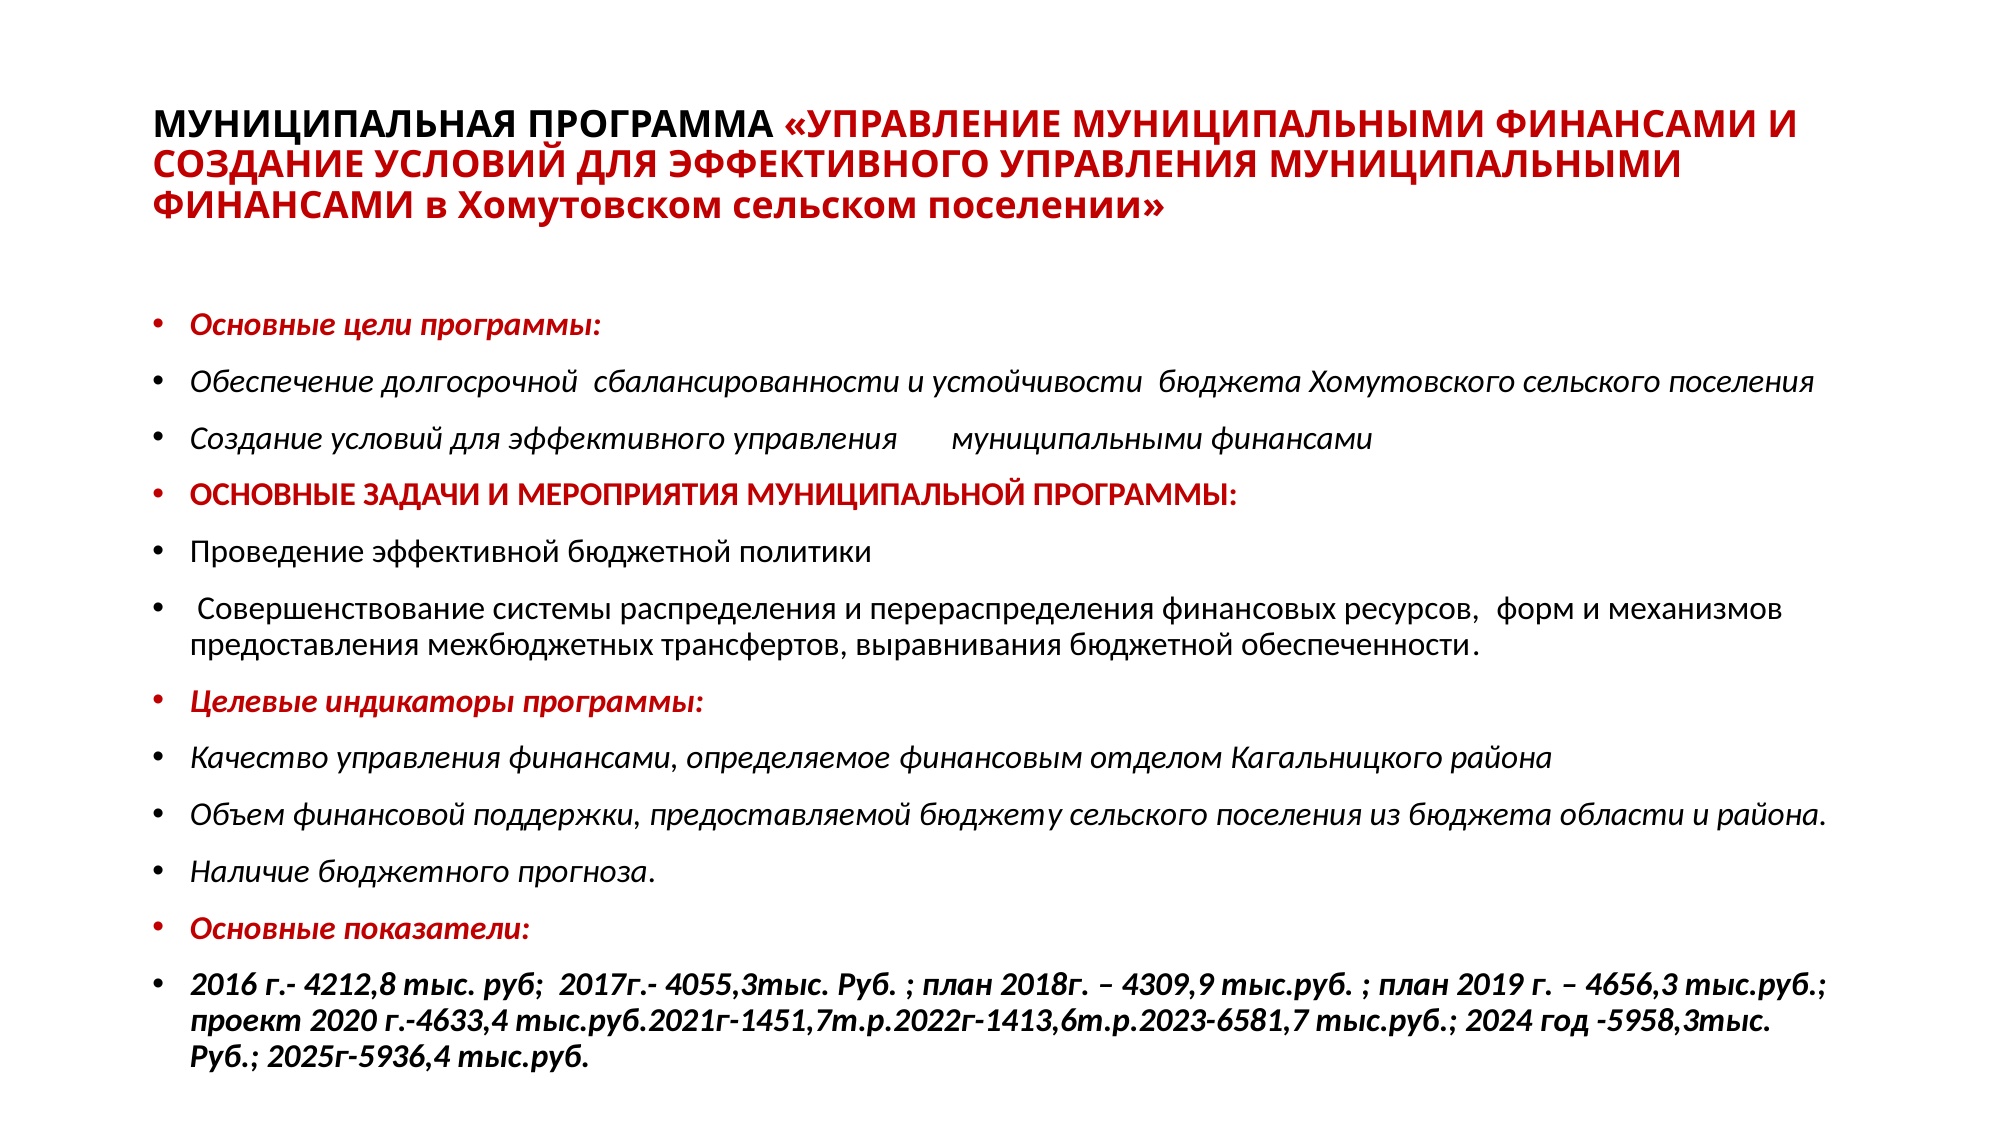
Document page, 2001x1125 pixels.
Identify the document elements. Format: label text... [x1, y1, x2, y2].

list Основные цели программы: Обеспечение долгосрочной сбалансированности и устойчивости бюджета Хомутовского сельского поселения Создание условий для эффективного управления муниципальными финансами ОСНОВНЫЕ ЗАДАЧИ И МЕРОПРИЯТИЯ МУНИЦИПАЛЬНОЙ ПРОГРАММЫ: Проведение эффективной бюджетной политики Совершенствование системы распределения и перераспределения финансовых ресурсов, форм и механизмов предоставления межбюджетных трансфертов, выравнивания бюджетной обеспеченности. Целевые индикаторы программы: Качество управления финансами, определяемое финансовым отделом Кагальницкого района Объем финансовой поддержки, предоставляемой бюджету сельского поселения из бюджета области и района. Наличие бюджетного прогноза. Основные показатели: 2016 г.- 4212,8 тыс. руб; 2017г.- 4055,3тыс. Руб. ; план 2018г. – 4309,9 тыс.руб. ; план 2019 г. – 4656,3 тыс.руб.; проект 2020 г.-4633,4 тыс.руб.2021г-1451,7т.р.2022г-1413,6т.р.2023-6581,7 тыс.руб.; 2024 год -5958,3тыс. Руб.; 2025г-5936,4 тыс.руб. [137, 299, 1863, 1081]
title МУНИЦИПАЛЬНАЯ ПРОГРАММА «УПРАВЛЕНИЕ МУНИЦИПАЛЬНЫМИ ФИНАНСАМИ И СОЗДАНИЕ УСЛОВИЙ ДЛЯ ЭФФЕКТИВНОГО УПРАВЛЕНИЯ МУНИЦИПАЛЬНЫМИ ФИНАНСАМИ в Хомутовском сельском поселении» [137, 59, 1863, 278]
